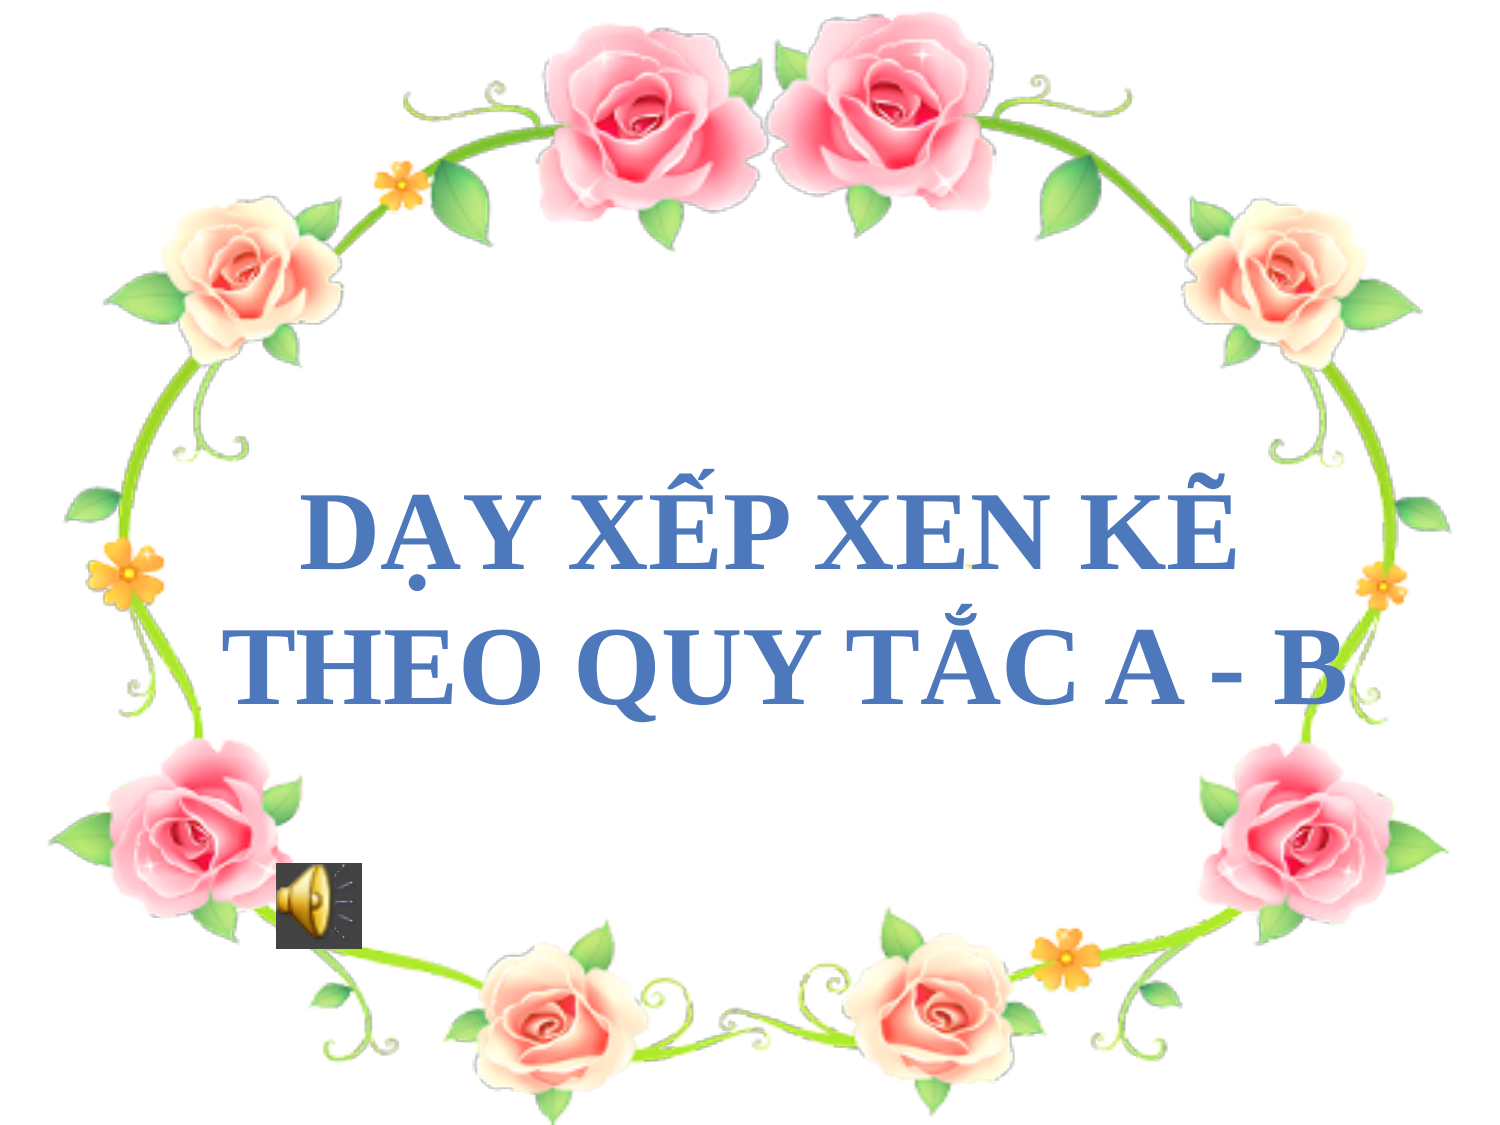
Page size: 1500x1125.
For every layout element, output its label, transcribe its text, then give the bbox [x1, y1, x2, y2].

picture [0, 0, 1500, 1125]
text_box Dạy xếp xen kẽ theo quy tắc a - b [205, 449, 1365, 735]
